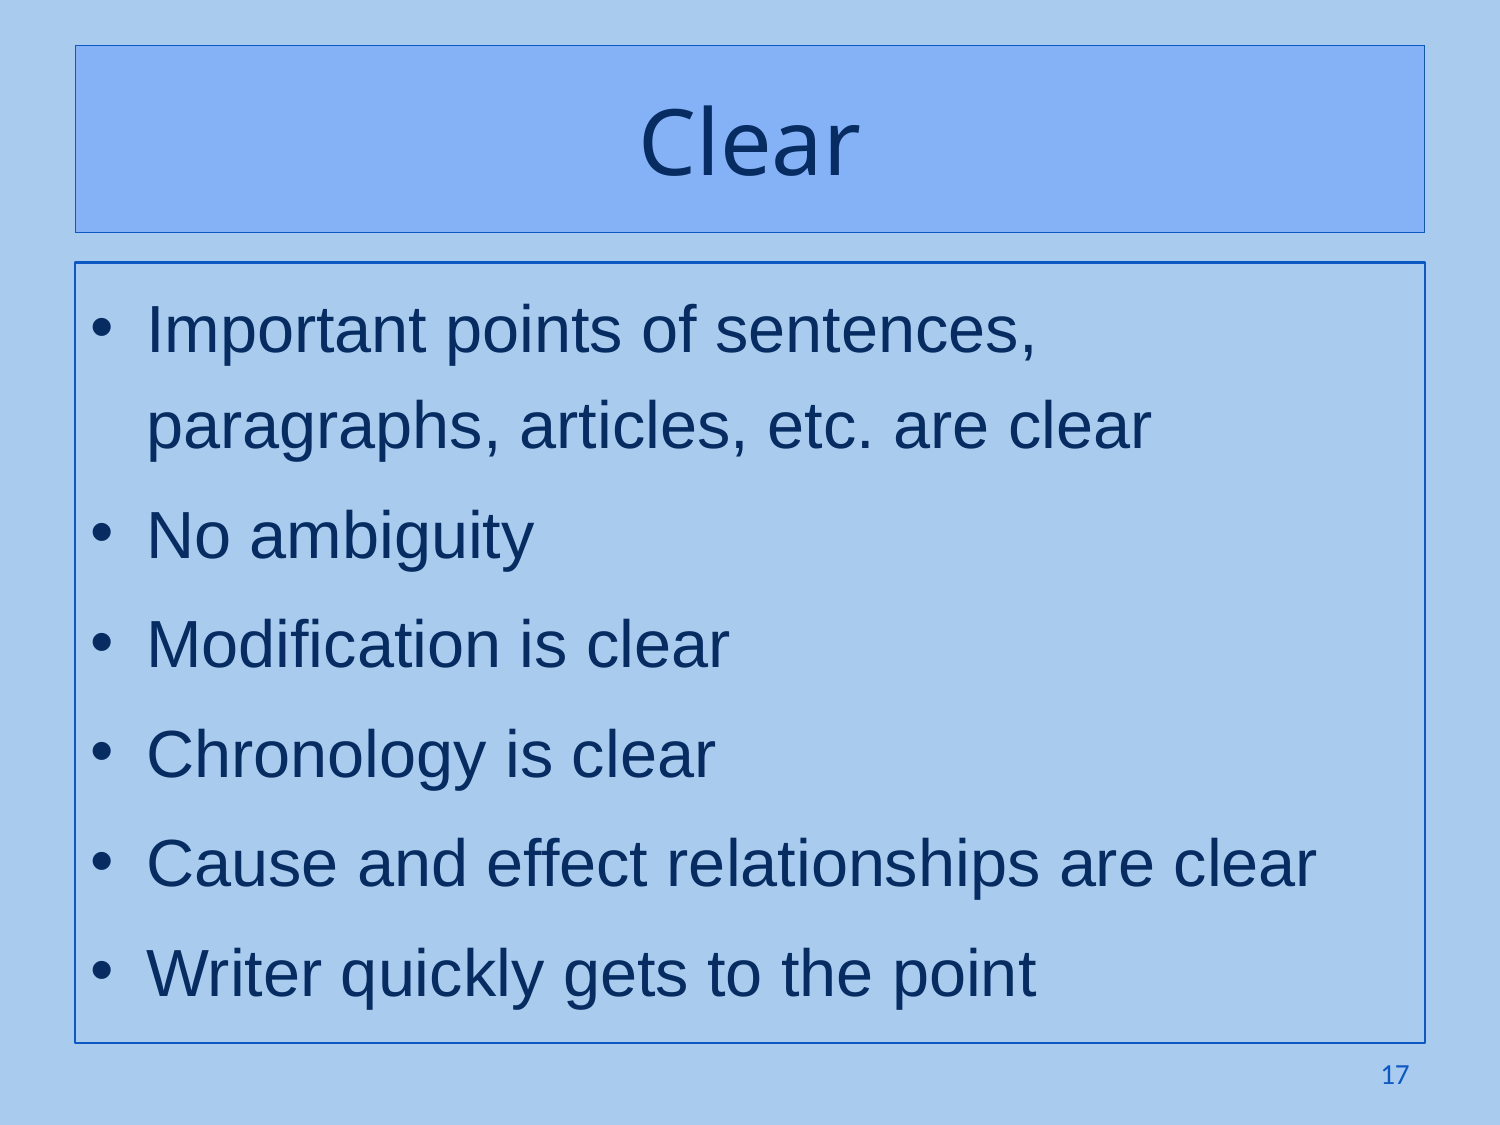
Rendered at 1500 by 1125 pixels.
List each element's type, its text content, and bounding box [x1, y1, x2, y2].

title Clear [75, 45, 1425, 233]
list Important points of sentences, paragraphs, articles, etc. are clear No ambiguity Modification is clear Chronology is clear Cause and effect relationships are clear Writer quickly gets to the point [75, 262, 1425, 1043]
slide_number 17 [1074, 1042, 1425, 1103]
